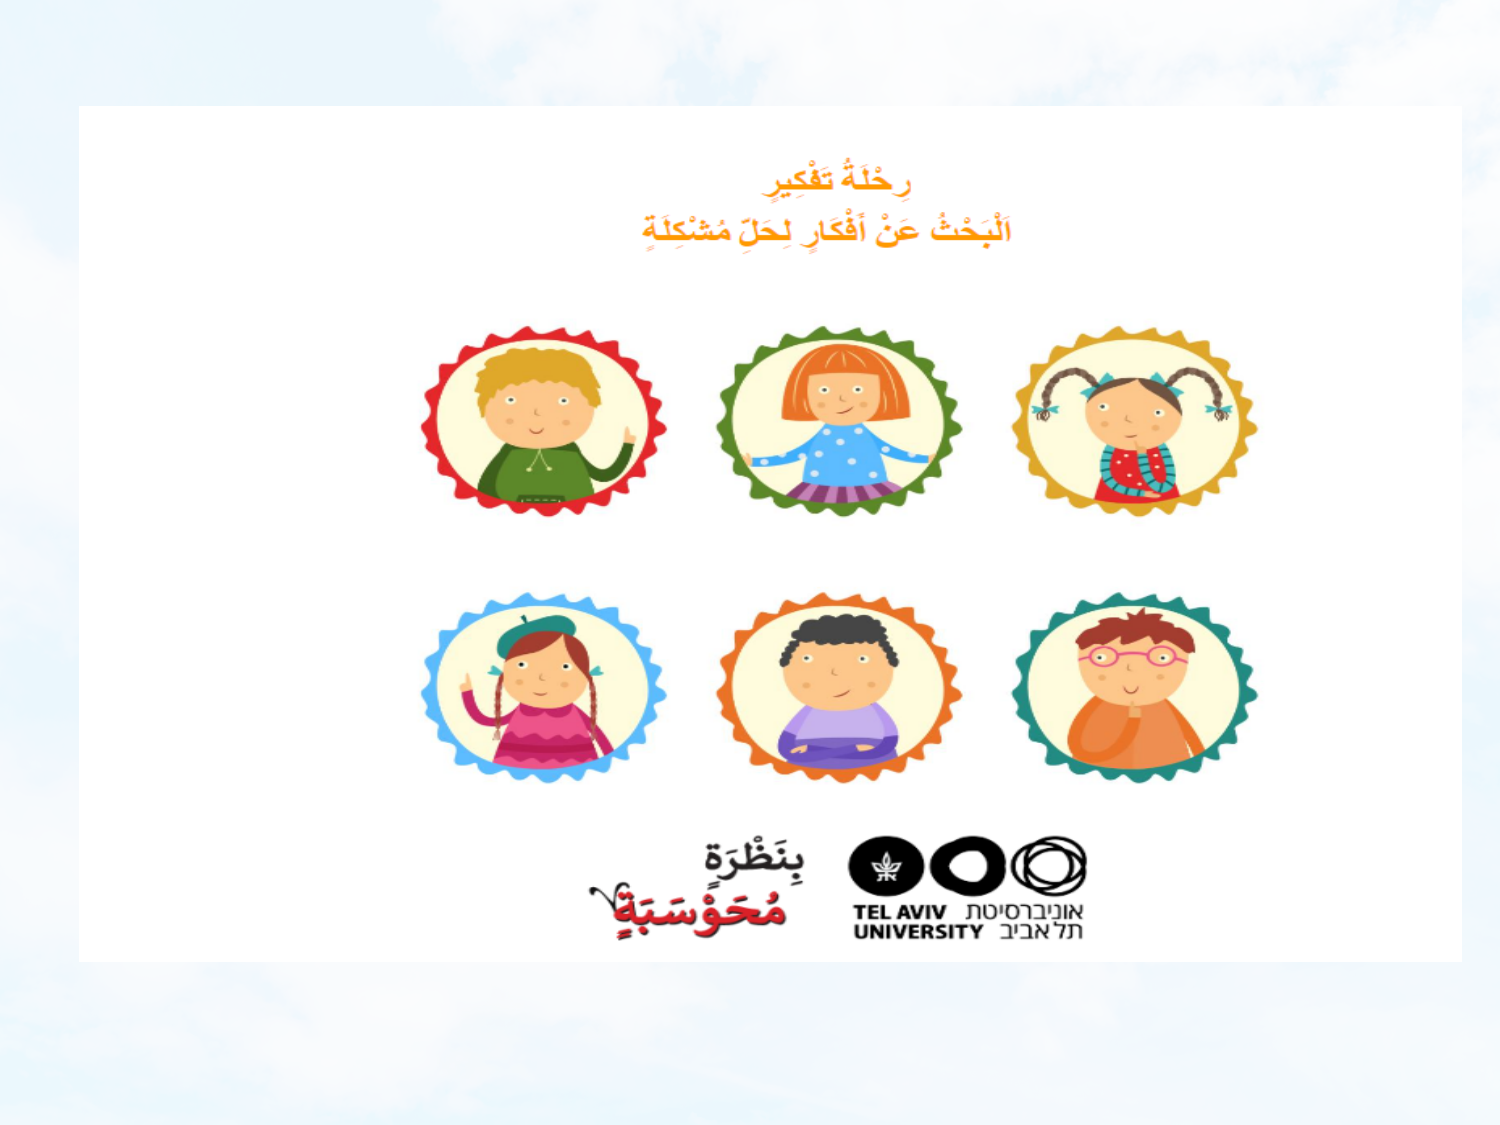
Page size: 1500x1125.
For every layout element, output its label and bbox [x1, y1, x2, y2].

picture [78, 106, 1462, 962]
